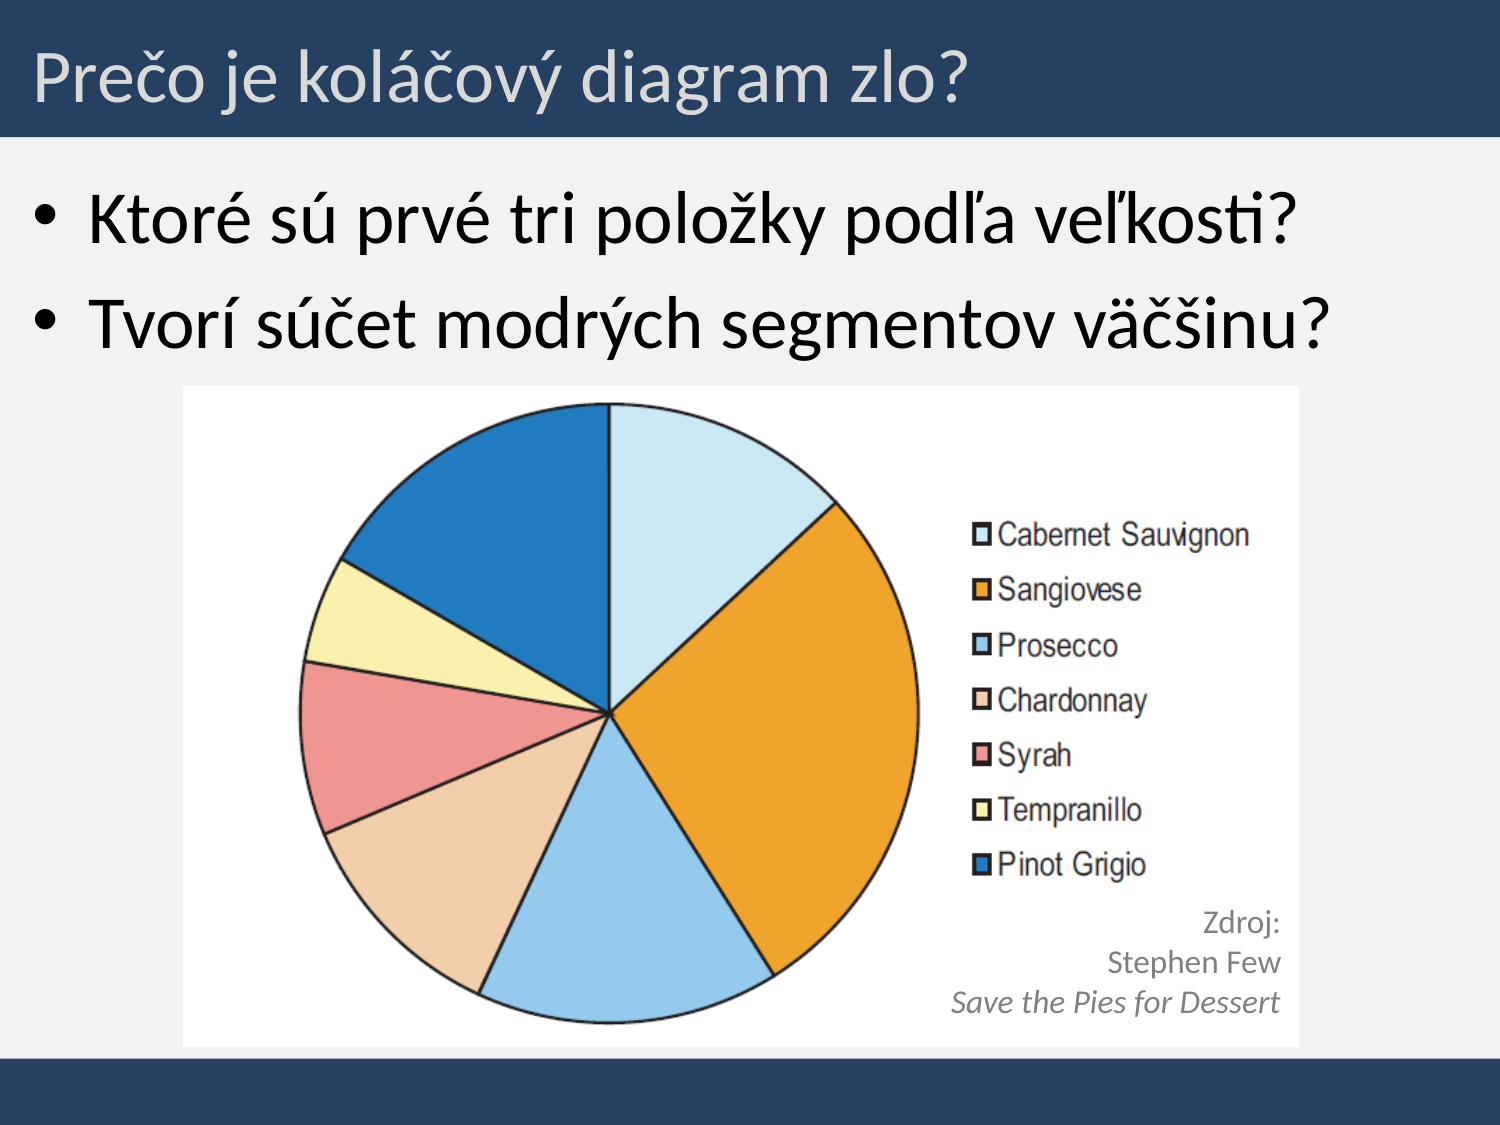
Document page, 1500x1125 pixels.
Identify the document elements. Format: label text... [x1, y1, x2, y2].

list Ktoré sú prvé tri položky podľa veľkosti? Tvorí súčet modrých segmentov väčšinu? [17, 160, 1483, 1035]
title Prečo je koláčový diagram zlo? [17, 19, 1282, 126]
picture [182, 386, 1299, 1047]
